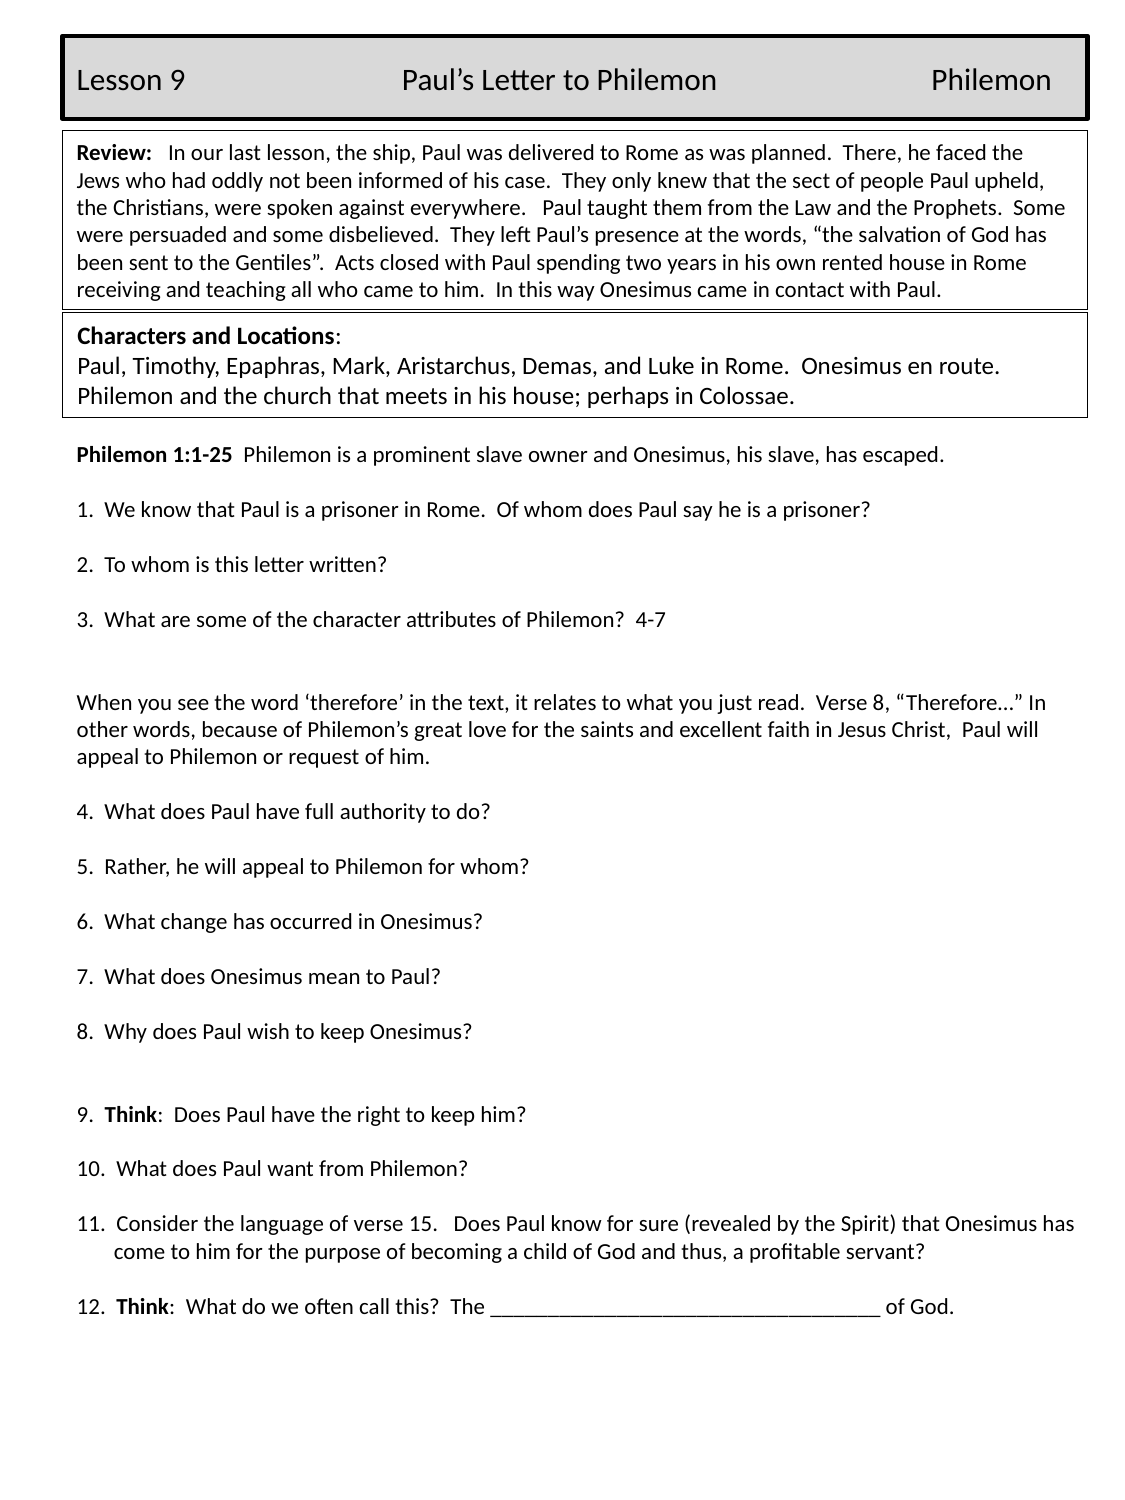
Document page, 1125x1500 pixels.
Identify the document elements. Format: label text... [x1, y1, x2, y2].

text_box Lesson 9 Paul’s Letter to Philemon Philemon [60, 34, 1090, 121]
text_box Characters and Locations: Paul, Timothy, Epaphras, Mark, Aristarchus, Demas, and Luke in Rome. Onesimus en route. Philemon and the church that meets in his house; perhaps in Colossae. [62, 312, 1088, 418]
text_box Review: In our last lesson, the ship, Paul was delivered to Rome as was planned. There, he faced the Jews who had oddly not been informed of his case. They only knew that the sect of people Paul upheld, the Christians, were spoken against everywhere. Paul taught them from the Law and the Prophets. Some were persuaded and some disbelieved. They left Paul’s presence at the words, “the salvation of God has been sent to the Gentiles”. Acts closed with Paul spending two years in his own rented house in Rome receiving and teaching all who came to him. In this way Onesimus came in contact with Paul. [62, 130, 1088, 310]
text_box Philemon 1:1-25 Philemon is a prominent slave owner and Onesimus, his slave, has escaped. 1. We know that Paul is a prisoner in Rome. Of whom does Paul say he is a prisoner? 2. To whom is this letter written? 3. What are some of the character attributes of Philemon? 4-7 When you see the word ‘therefore’ in the text, it relates to what you just read. Verse 8, “Therefore…” In other words, because of Philemon’s great love for the saints and excellent faith in Jesus Christ, Paul will appeal to Philemon or request of him. 4. What does Paul have full authority to do? 5. Rather, he will appeal to Philemon for whom? 6. What change has occurred in Onesimus? 7. What does Onesimus mean to Paul? 8. Why does Paul wish to keep Onesimus? 9. Think: Does Paul have the right to keep him? 10. What does Paul want from Philemon? 11. Consider the language of verse 15. Does Paul know for sure (revealed by the Spirit) that Onesimus has come to him for the purpose of becoming a child of God and thus, a profitable servant? 12. Think: What do we often call this? The __________________________________ of God. [62, 432, 1100, 1354]
